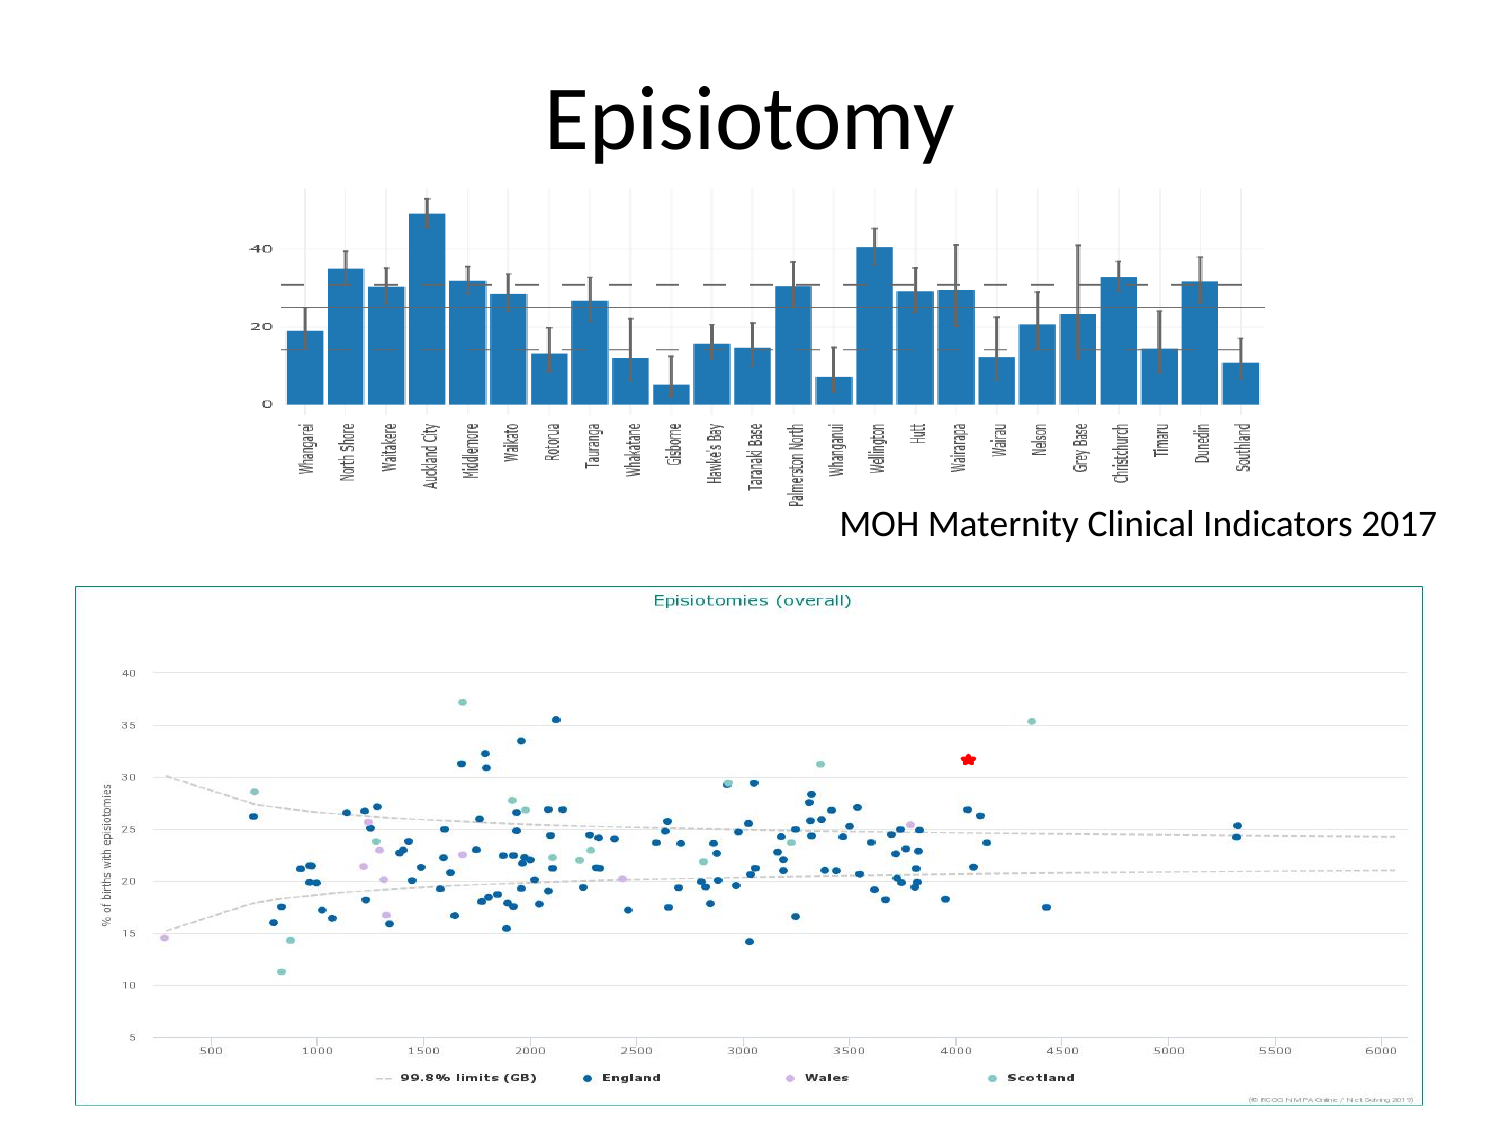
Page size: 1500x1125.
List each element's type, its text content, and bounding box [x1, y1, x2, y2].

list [74, 585, 1426, 1107]
text_box MOH Maternity Clinical Indicators 2017 [824, 491, 1453, 552]
picture [202, 172, 1298, 537]
title Episiotomy [75, 19, 1425, 207]
